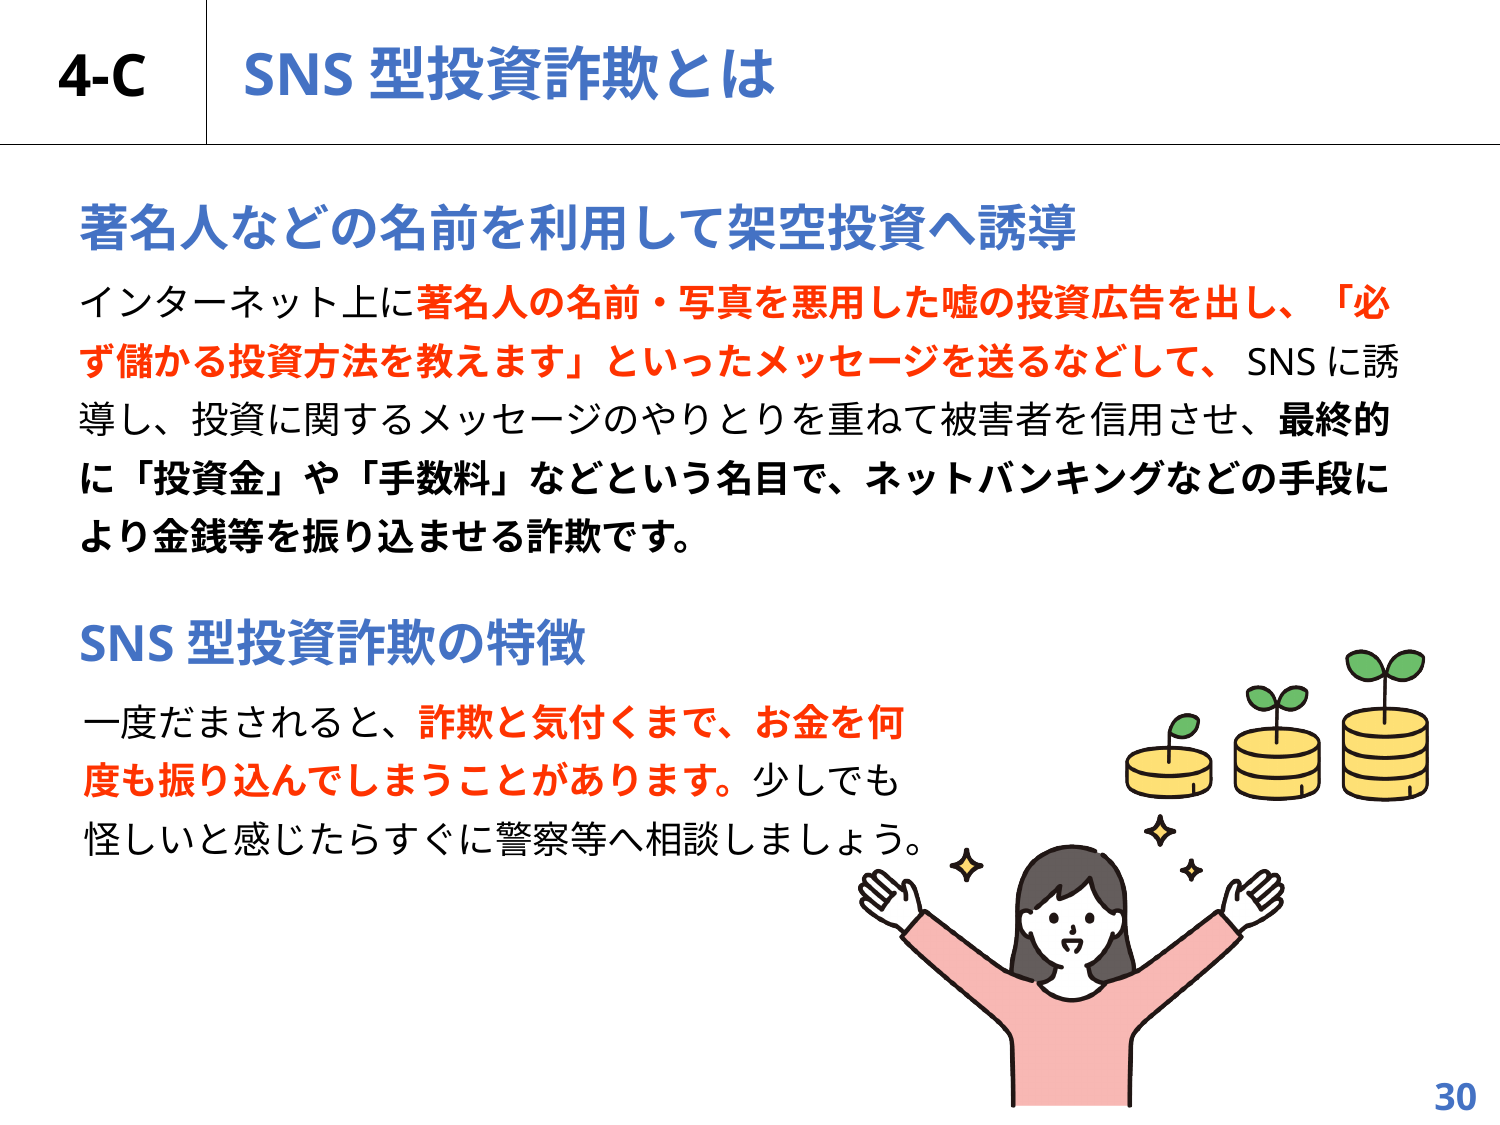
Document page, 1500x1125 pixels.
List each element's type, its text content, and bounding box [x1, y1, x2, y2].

text_box 30 [1411, 1065, 1500, 1125]
text_box 一度だまされると、詐欺と気付くまで、お金を何度も振り込んでしまうことがあります。少しでも怪しいと感じたらすぐに警察等へ相談しましょう。 [68, 677, 921, 868]
text_box SNS型投資詐欺の特徴 [64, 586, 1436, 680]
text_box 著名人などの名前を利用して架空投資へ誘導 [64, 171, 1436, 265]
picture [1125, 649, 1429, 802]
text_box 4-C [0, 0, 207, 147]
text_box インターネット上に著名人の名前・写真を悪用した嘘の投資広告を出し、「必ず儲かる投資方法を教えます」といったメッセージを送るなどして、SNSに誘導し、投資に関するメッセージのやりとりを重ねて被害者を信用させ、最終的に「投資金」や「手数料」などという名目で、ネットバンキングなどの手段により金銭等を振り込ませる詐欺です。 [64, 265, 1436, 566]
title SNS型投資詐欺とは [228, 36, 1472, 116]
picture [858, 813, 1285, 1108]
